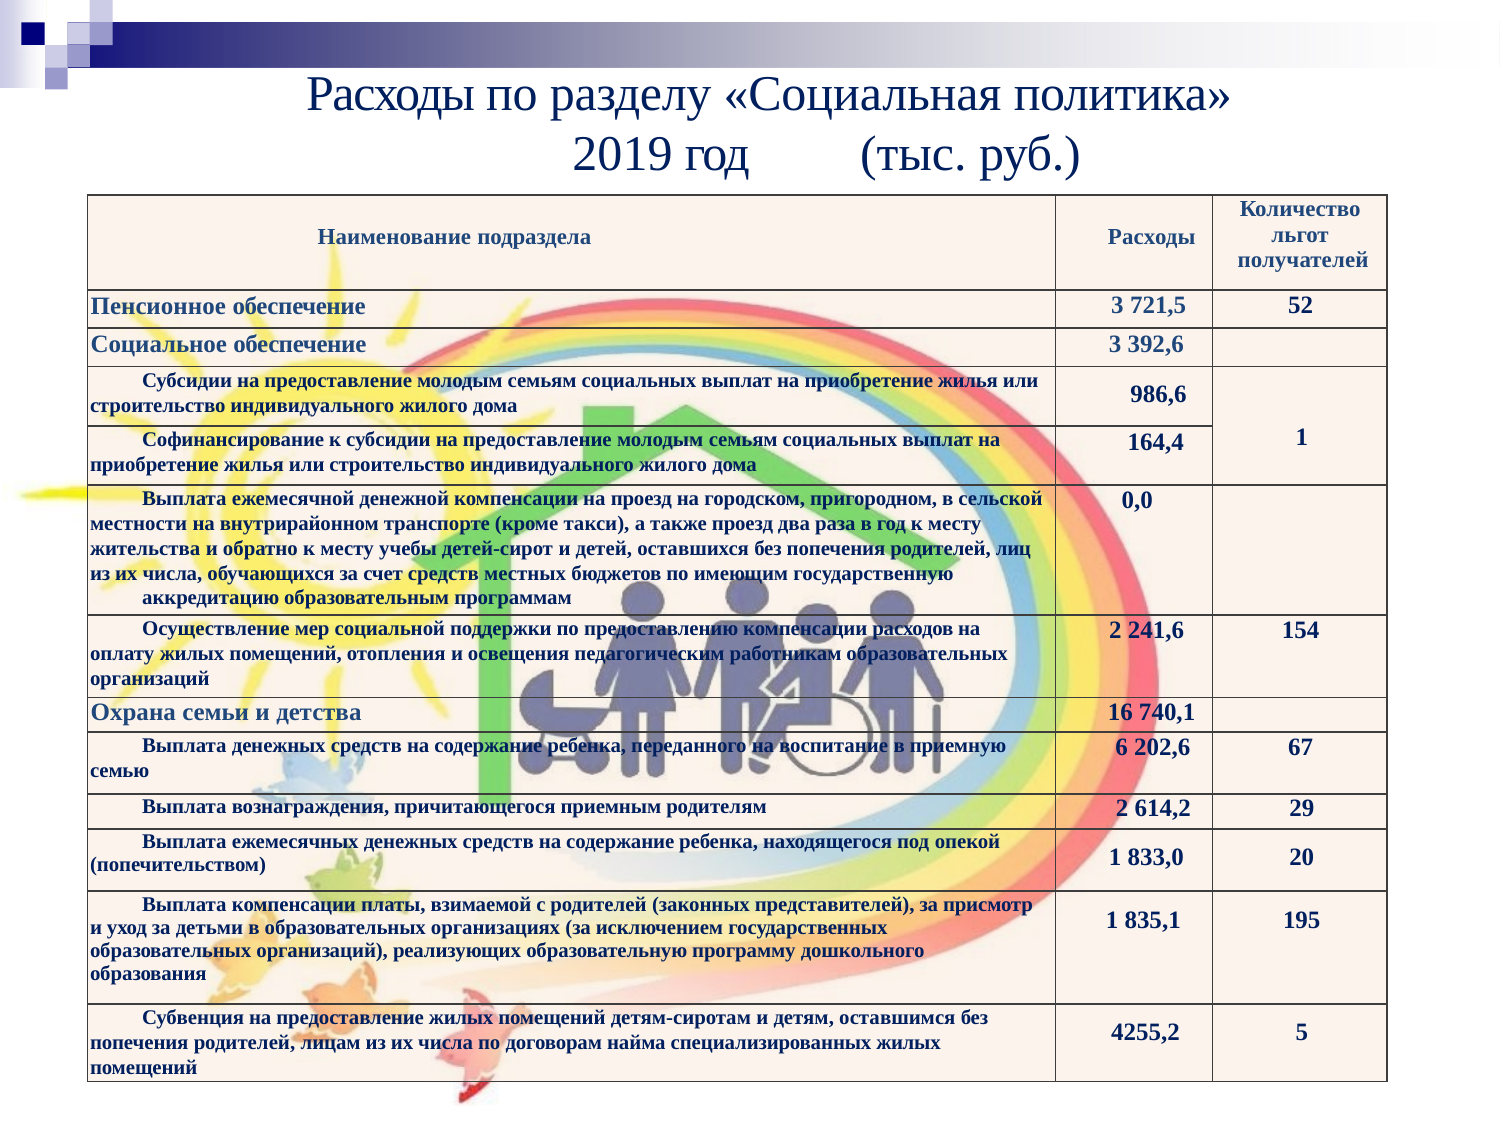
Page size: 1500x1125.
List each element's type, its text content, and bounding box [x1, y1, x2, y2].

table_cell 154 [1213, 616, 1386, 697]
table_cell 3 721,5 [1056, 291, 1212, 327]
text_box [3, 231, 1176, 1106]
table_cell 2 614,2 [1056, 795, 1212, 828]
table_cell Субсидии на предоставление молодым семьям социальных выплат на приобретение жилья или строительство индивидуального жилого дома [88, 367, 1055, 425]
table_cell Осуществление мер социальной поддержки по предоставлению компенсации расходов на оплату жилых помещений, отопления и освещения педагогическим работникам образовательных организаций [88, 616, 1055, 697]
table_header Расходы [1056, 196, 1212, 289]
table_cell 986,6 [1056, 367, 1212, 425]
text_box [89, 22, 113, 46]
table_cell 16 740,1 [1056, 698, 1212, 731]
table_cell 1 835,1 [1056, 892, 1212, 1003]
table_header Количество льгот получателей [1213, 196, 1386, 289]
table_cell 1 [1213, 367, 1386, 484]
table_cell Выплата ежемесячных денежных средств на содержание ребенка, находящегося под опекой (попечительством) [88, 830, 1055, 890]
table_cell [1213, 698, 1386, 731]
table_cell 5 [1213, 1005, 1386, 1081]
table_cell Субвенция на предоставление жилых помещений детям-сиротам и детям, оставшимся без попечения родителей, лицам из их числа по договорам найма специализированных жилых помещений [88, 1005, 1055, 1081]
table_header Наименование подраздела [88, 196, 1055, 289]
table_cell Выплата компенсации платы, взимаемой с родителей (законных представителей), за присмотр и уход за детьми в образовательных организациях (за исключением государственных образовательных организаций), реализующих образовательную программу дошкольного образования [88, 892, 1055, 1003]
title Расходы по разделу «Социальная политика» 2019 год (тыс. руб.) [304, 58, 1244, 194]
table_cell Выплата ежемесячной денежной компенсации на проезд на городском, пригородном, в сельской местности на внутрирайонном транспорте (кроме такси), а также проезд два раза в год к месту жительства и обратно к месту учебы детей-сирот и детей, оставшихся без попечения родителей, лиц из их числа, обучающихся за счет средств местных бюджетов по имеющим государственную аккредитацию образовательным программам [88, 486, 1055, 614]
table_cell [1213, 486, 1386, 614]
table_cell Социальное обеспечение [88, 329, 1055, 366]
table_cell Охрана семьи и детства [88, 698, 1055, 731]
table_cell Выплата денежных средств на содержание ребенка, переданного на воспитание в приемную семью [88, 733, 1055, 793]
text_box [45, 67, 68, 90]
table_cell Пенсионное обеспечение [88, 291, 1055, 327]
text_box [90, 22, 1500, 68]
table_cell 2 241,6 [1056, 616, 1212, 697]
table_cell Выплата вознаграждения, причитающегося приемным родителям [88, 795, 1055, 828]
text_box [45, 45, 67, 67]
table_cell 195 [1213, 892, 1386, 1003]
table_cell [1213, 329, 1386, 366]
table_cell 0,0 [1056, 486, 1212, 614]
table_cell 29 [1213, 795, 1386, 828]
table_cell 4255,2 [1056, 1005, 1212, 1081]
text_box [0, 0, 47, 88]
table_cell 20 [1213, 830, 1386, 890]
table_cell Софинансирование к субсидии на предоставление молодым семьям социальных выплат на приобретение жилья или строительство индивидуального жилого дома [88, 427, 1055, 484]
table_cell 52 [1213, 291, 1386, 327]
table_cell 6 202,6 [1056, 733, 1212, 793]
text_box [89, 0, 113, 22]
table_cell 67 [1213, 733, 1386, 793]
text_box [67, 22, 89, 44]
table_cell 3 392,6 [1056, 329, 1212, 366]
text_box [21, 22, 45, 45]
table_cell 164,4 [1056, 427, 1212, 484]
table_cell 1 833,0 [1056, 830, 1212, 890]
text_box [67, 44, 90, 68]
